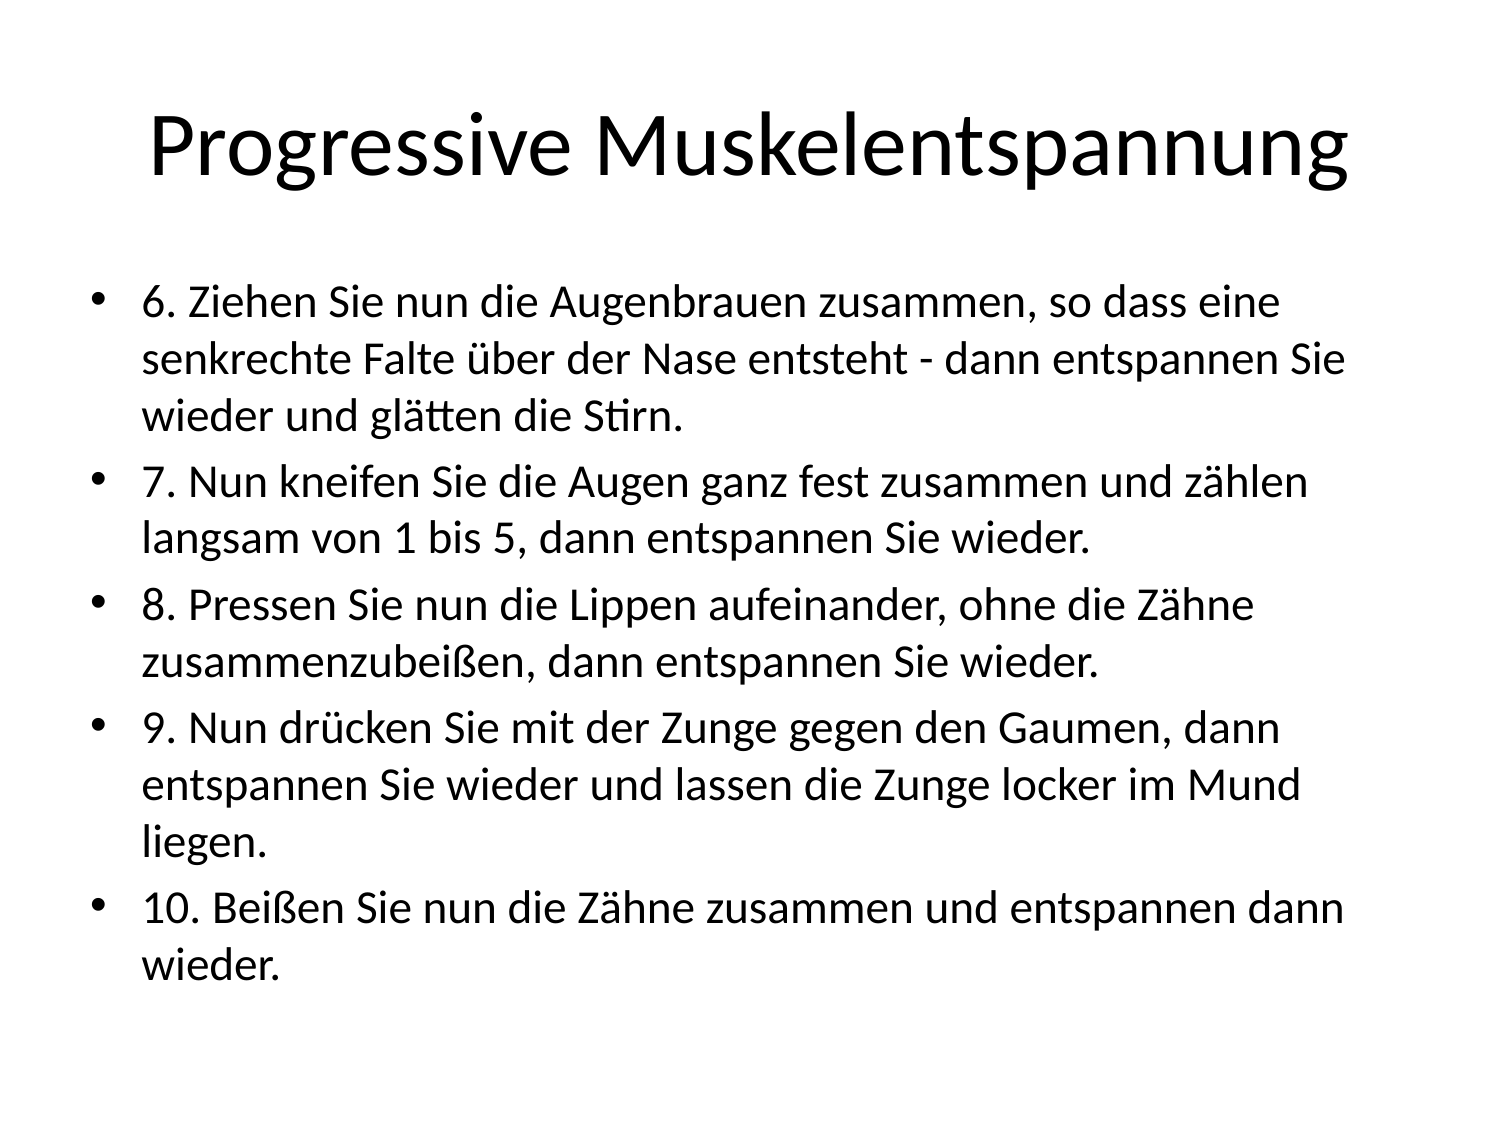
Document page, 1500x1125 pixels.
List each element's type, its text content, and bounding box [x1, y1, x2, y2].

title Progressive Muskelentspannung [75, 45, 1425, 233]
list 6. Ziehen Sie nun die Augenbrauen zusammen, so dass eine senkrechte Falte über der Nase entsteht - dann entspannen Sie wieder und glätten die Stirn. 7. Nun kneifen Sie die Augen ganz fest zusammen und zählen langsam von 1 bis 5, dann entspannen Sie wieder. 8. Pressen Sie nun die Lippen aufeinander, ohne die Zähne zusammenzubeißen, dann entspannen Sie wieder. 9. Nun drücken Sie mit der Zunge gegen den Gaumen, dann entspannen Sie wieder und lassen die Zunge locker im Mund liegen. 10. Beißen Sie nun die Zähne zusammen und entspannen dann wieder. [75, 262, 1425, 1005]
